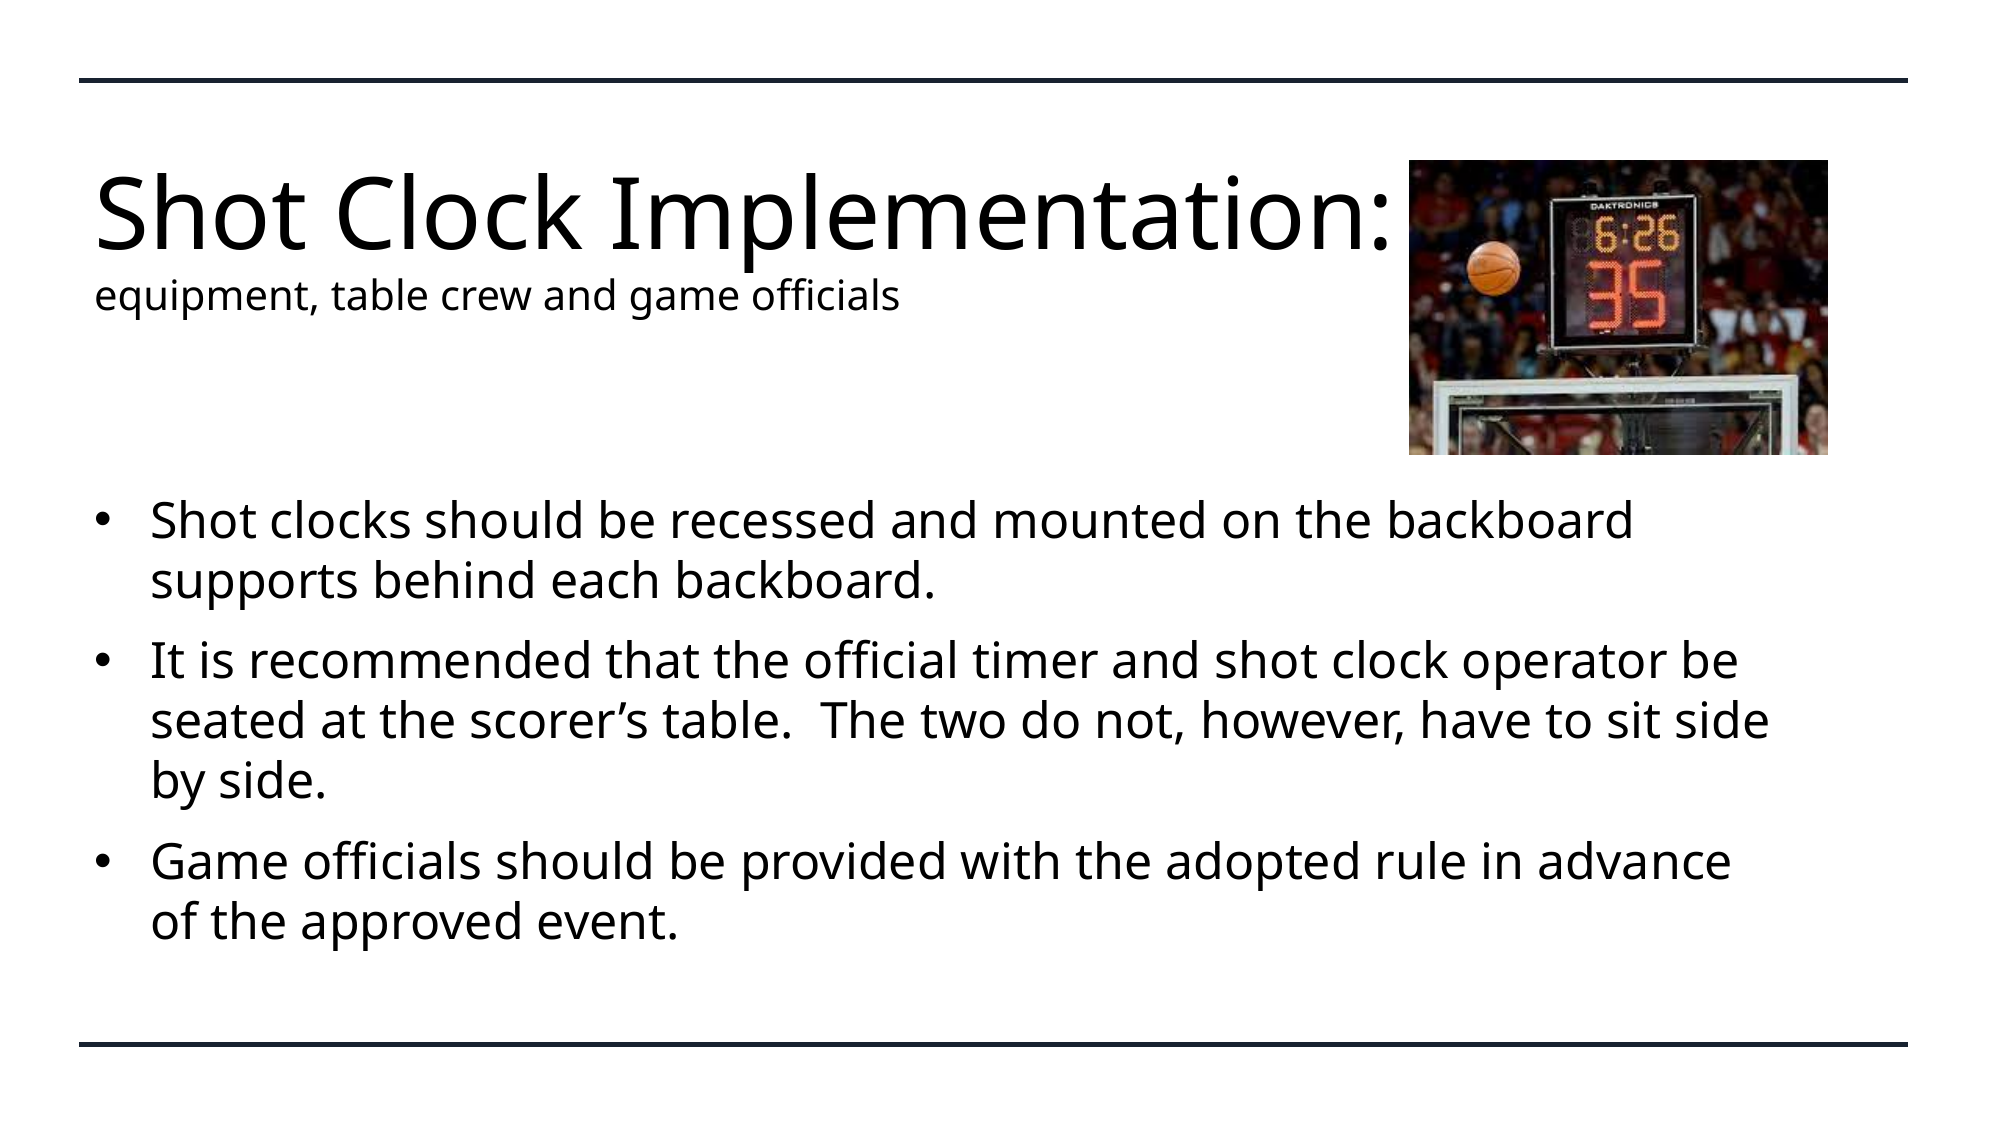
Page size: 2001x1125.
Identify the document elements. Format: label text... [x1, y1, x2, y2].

picture [1409, 160, 1828, 455]
list Shot clocks should be recessed and mounted on the backboard supports behind each backboard. It is recommended that the official timer and shot clock operator be seated at the scorer’s table. The two do not, however, have to sit side by side. Game officials should be provided with the adopted rule in advance of the approved event. [79, 480, 1803, 1021]
title Shot Clock Implementation: equipment, table crew and game officials [79, 160, 1409, 308]
